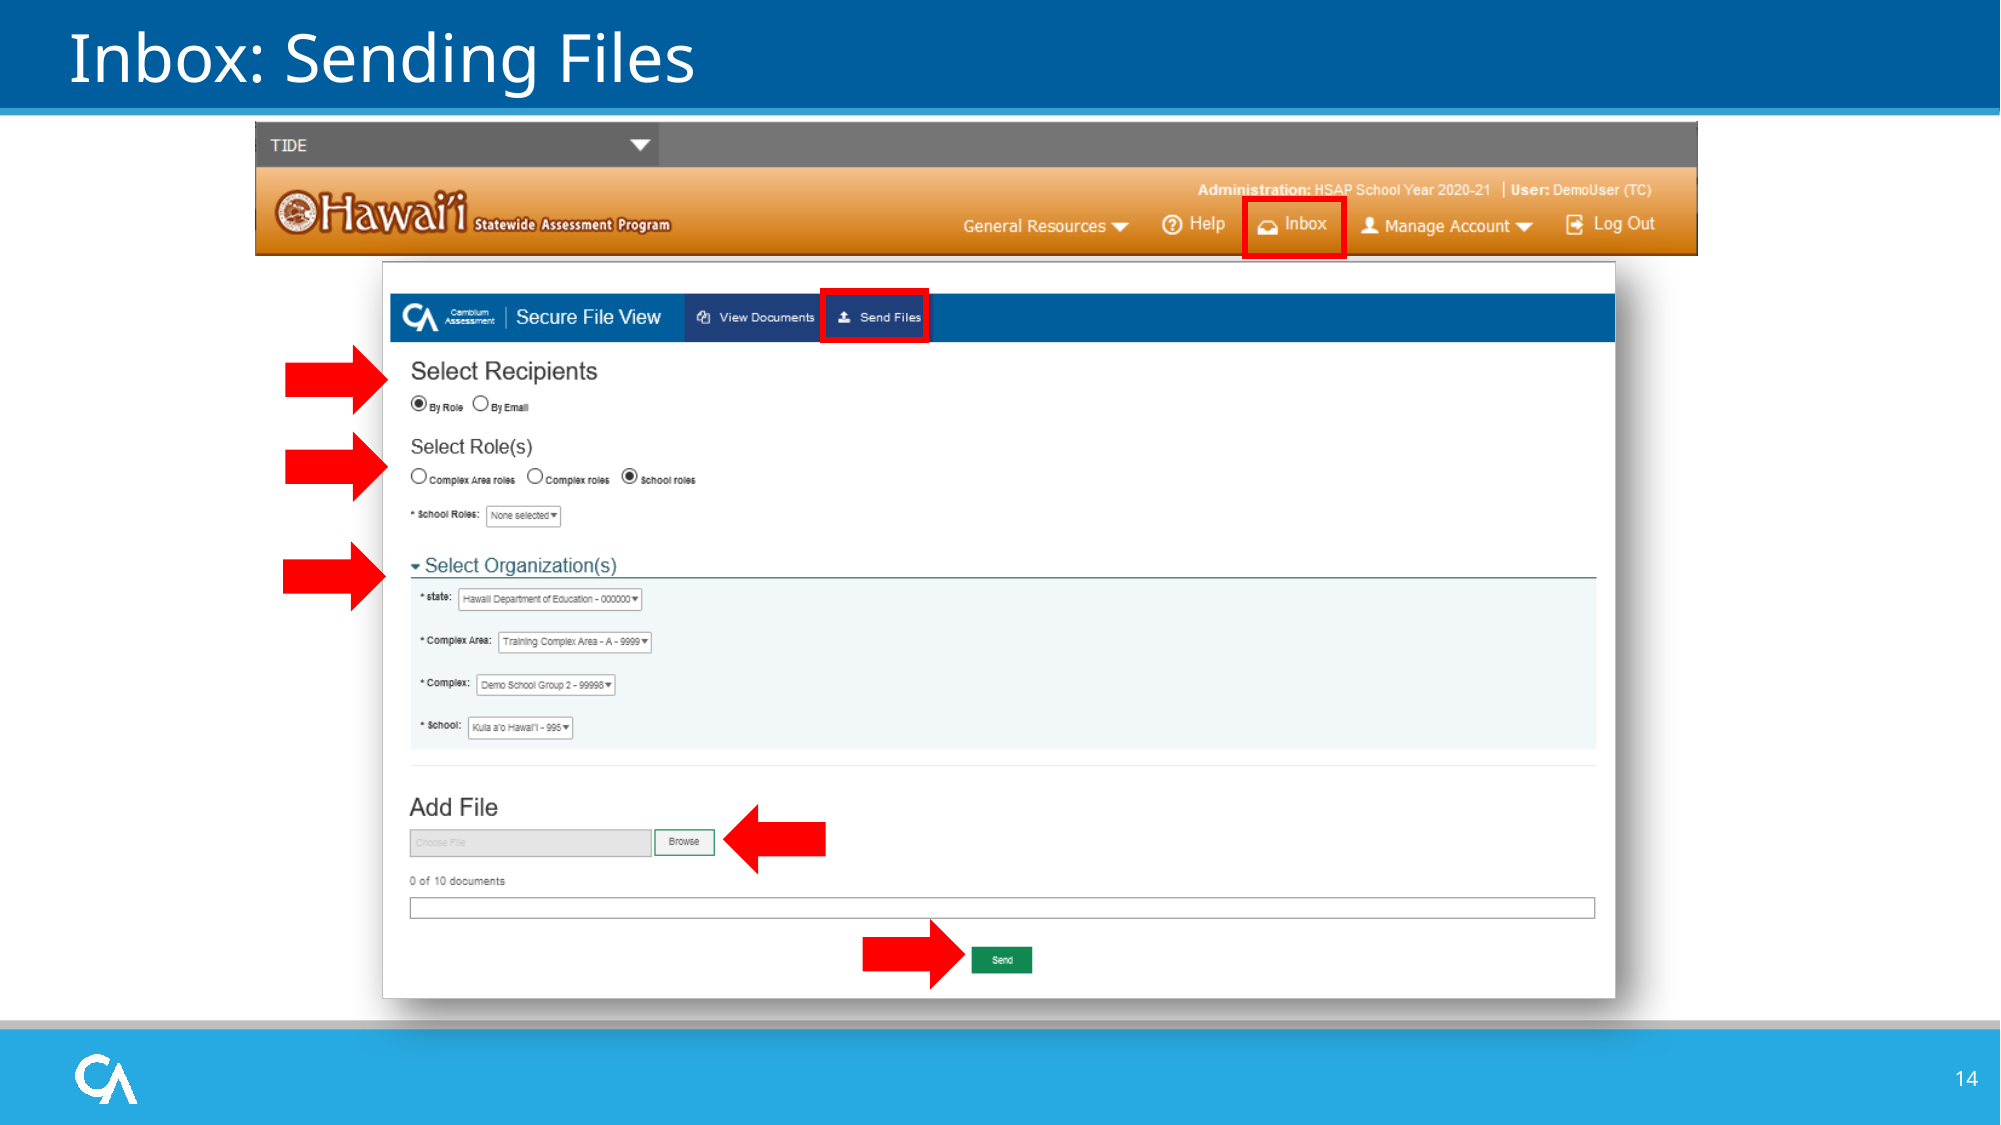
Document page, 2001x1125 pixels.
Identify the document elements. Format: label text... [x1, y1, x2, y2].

text_box [284, 544, 382, 609]
picture [255, 120, 1698, 256]
picture [75, 1054, 138, 1104]
picture [382, 261, 1616, 999]
slide_number 14 [1877, 1057, 1993, 1103]
title Inbox: Sending Files [69, 10, 1878, 96]
text_box [286, 434, 382, 499]
text_box [286, 347, 382, 412]
